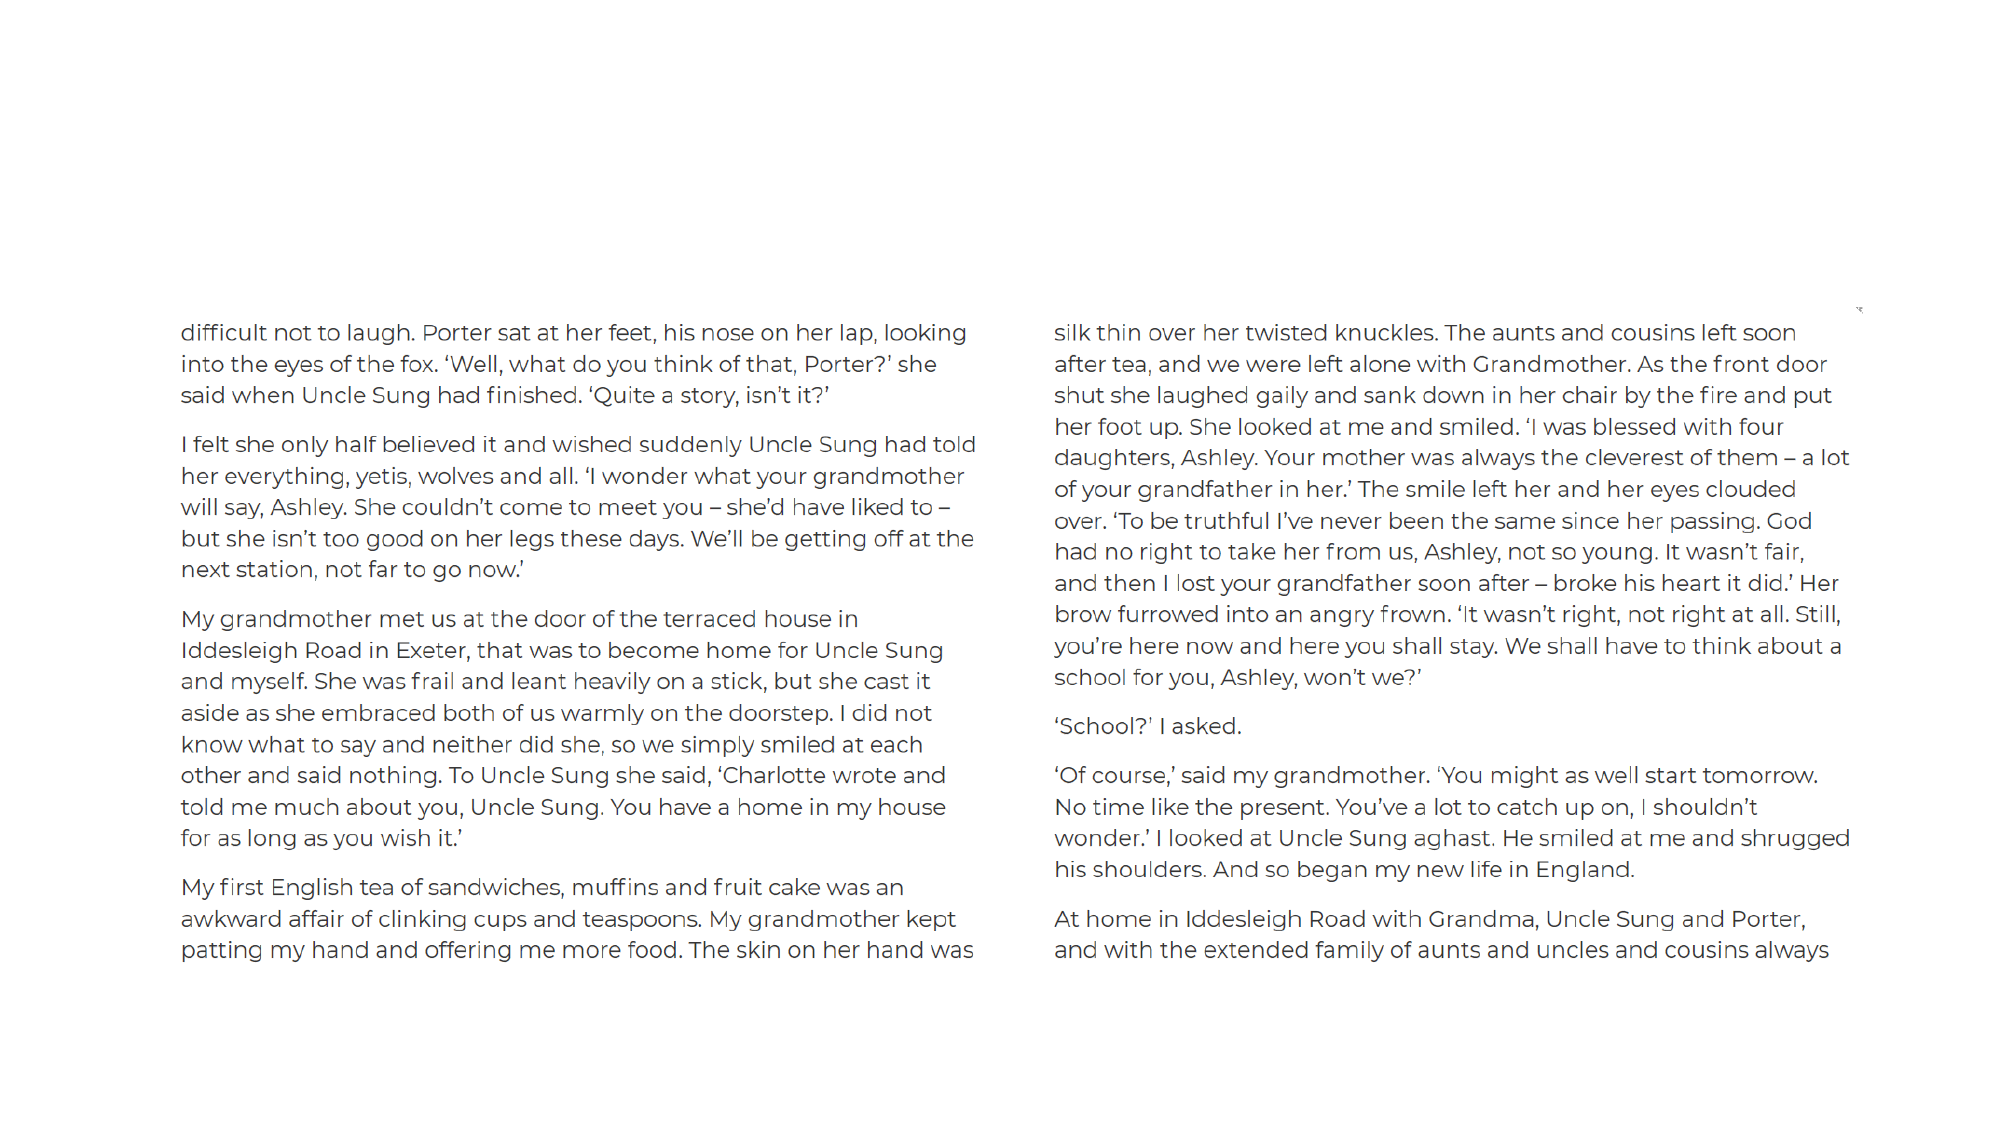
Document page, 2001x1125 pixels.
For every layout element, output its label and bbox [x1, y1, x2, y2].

list [137, 299, 1863, 1014]
